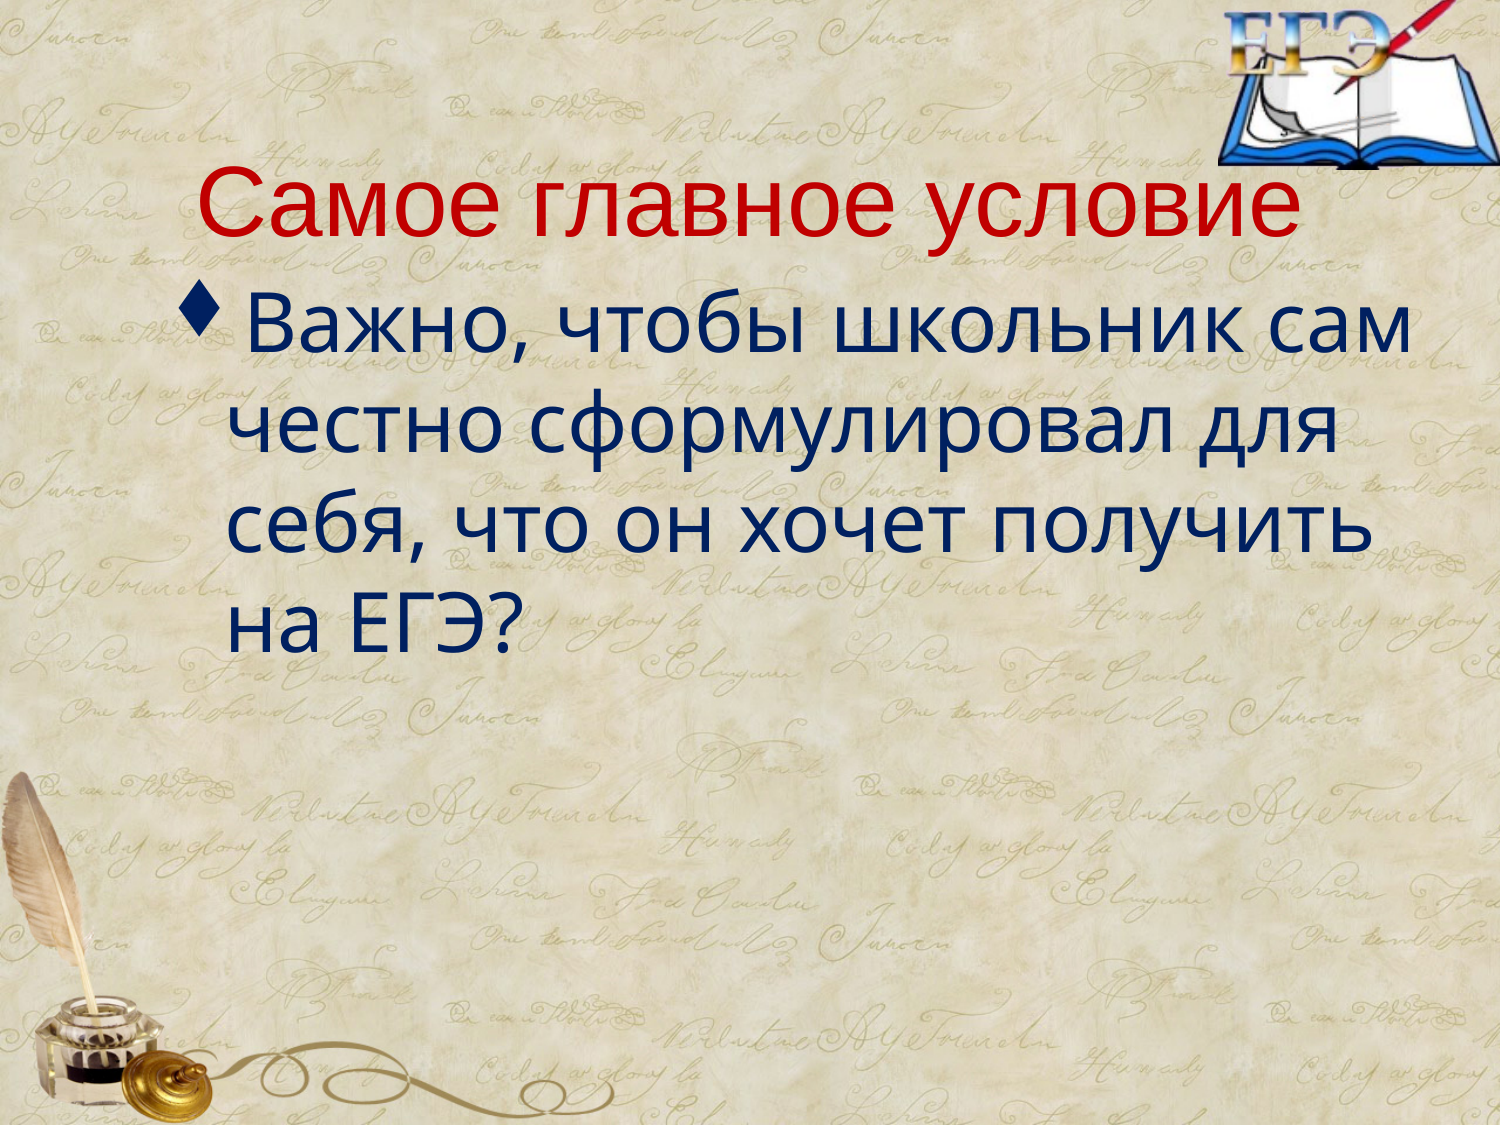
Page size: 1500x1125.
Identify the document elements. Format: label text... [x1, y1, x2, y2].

title Самое главное условие [74, 113, 1426, 280]
list Важно, чтобы школьник сам честно сформулировал для себя, что он хочет получить на ЕГЭ? [153, 261, 1453, 988]
picture [0, 0, 1500, 1125]
